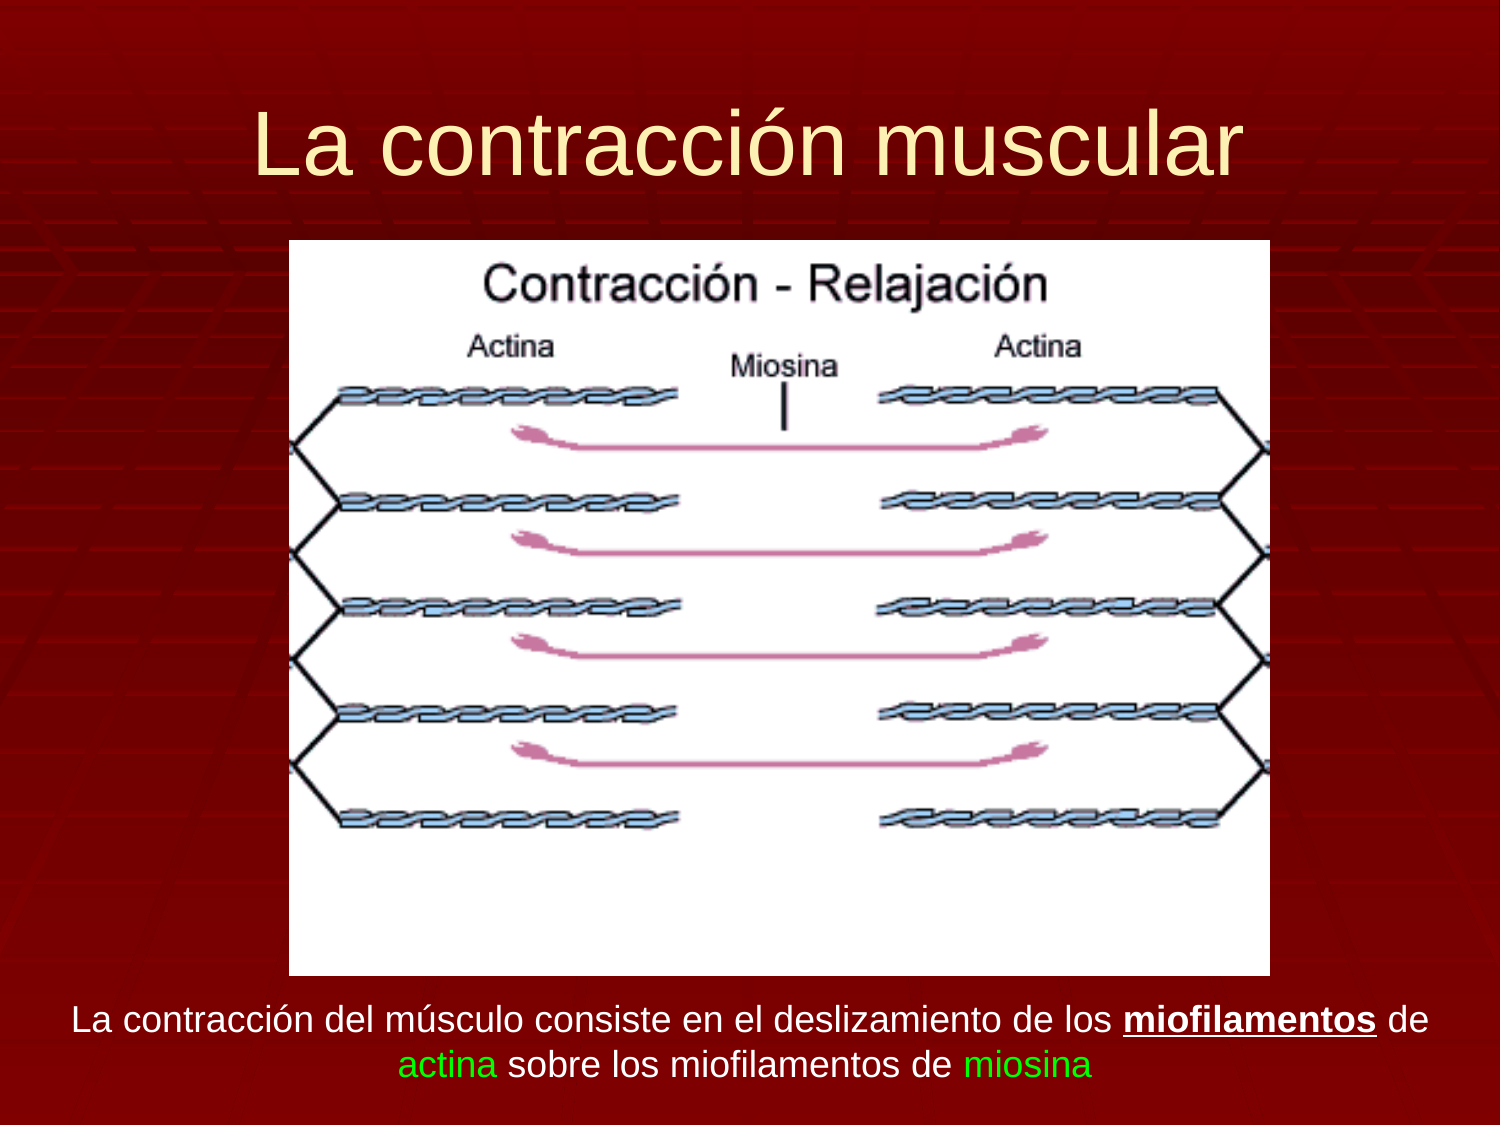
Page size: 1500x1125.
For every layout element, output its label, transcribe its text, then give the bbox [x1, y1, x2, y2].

title La contracción muscular [74, 44, 1425, 233]
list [289, 240, 1270, 977]
text_box La contracción del músculo consiste en el deslizamiento de los miofilamentos de actina sobre los miofilamentos de miosina [29, 987, 1471, 1093]
